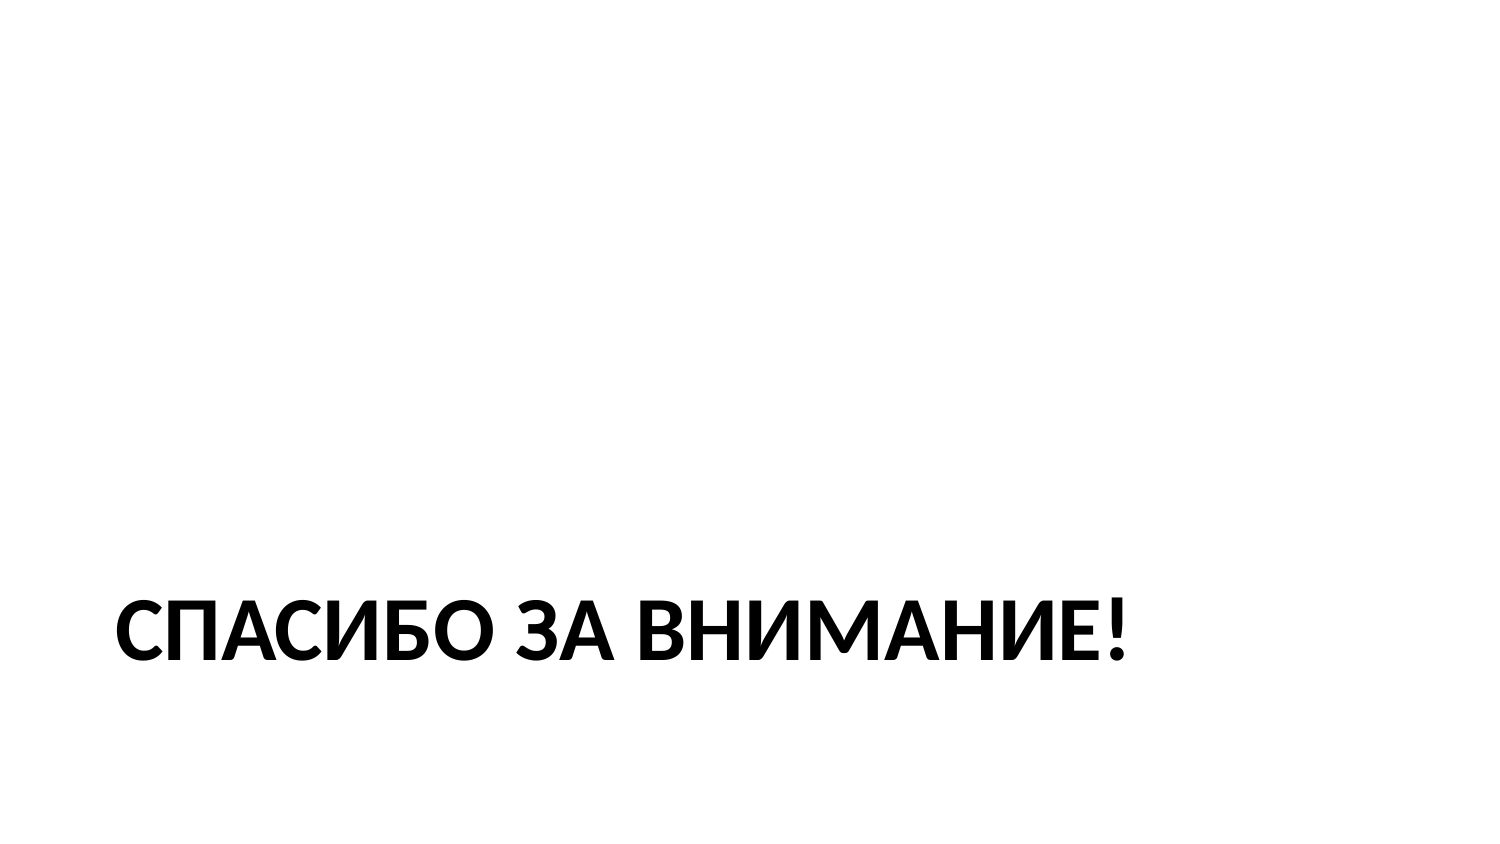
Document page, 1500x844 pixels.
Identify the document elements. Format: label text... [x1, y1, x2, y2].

list СПАСИБО ЗА ВНИМАНИЕ! [100, 147, 1400, 768]
